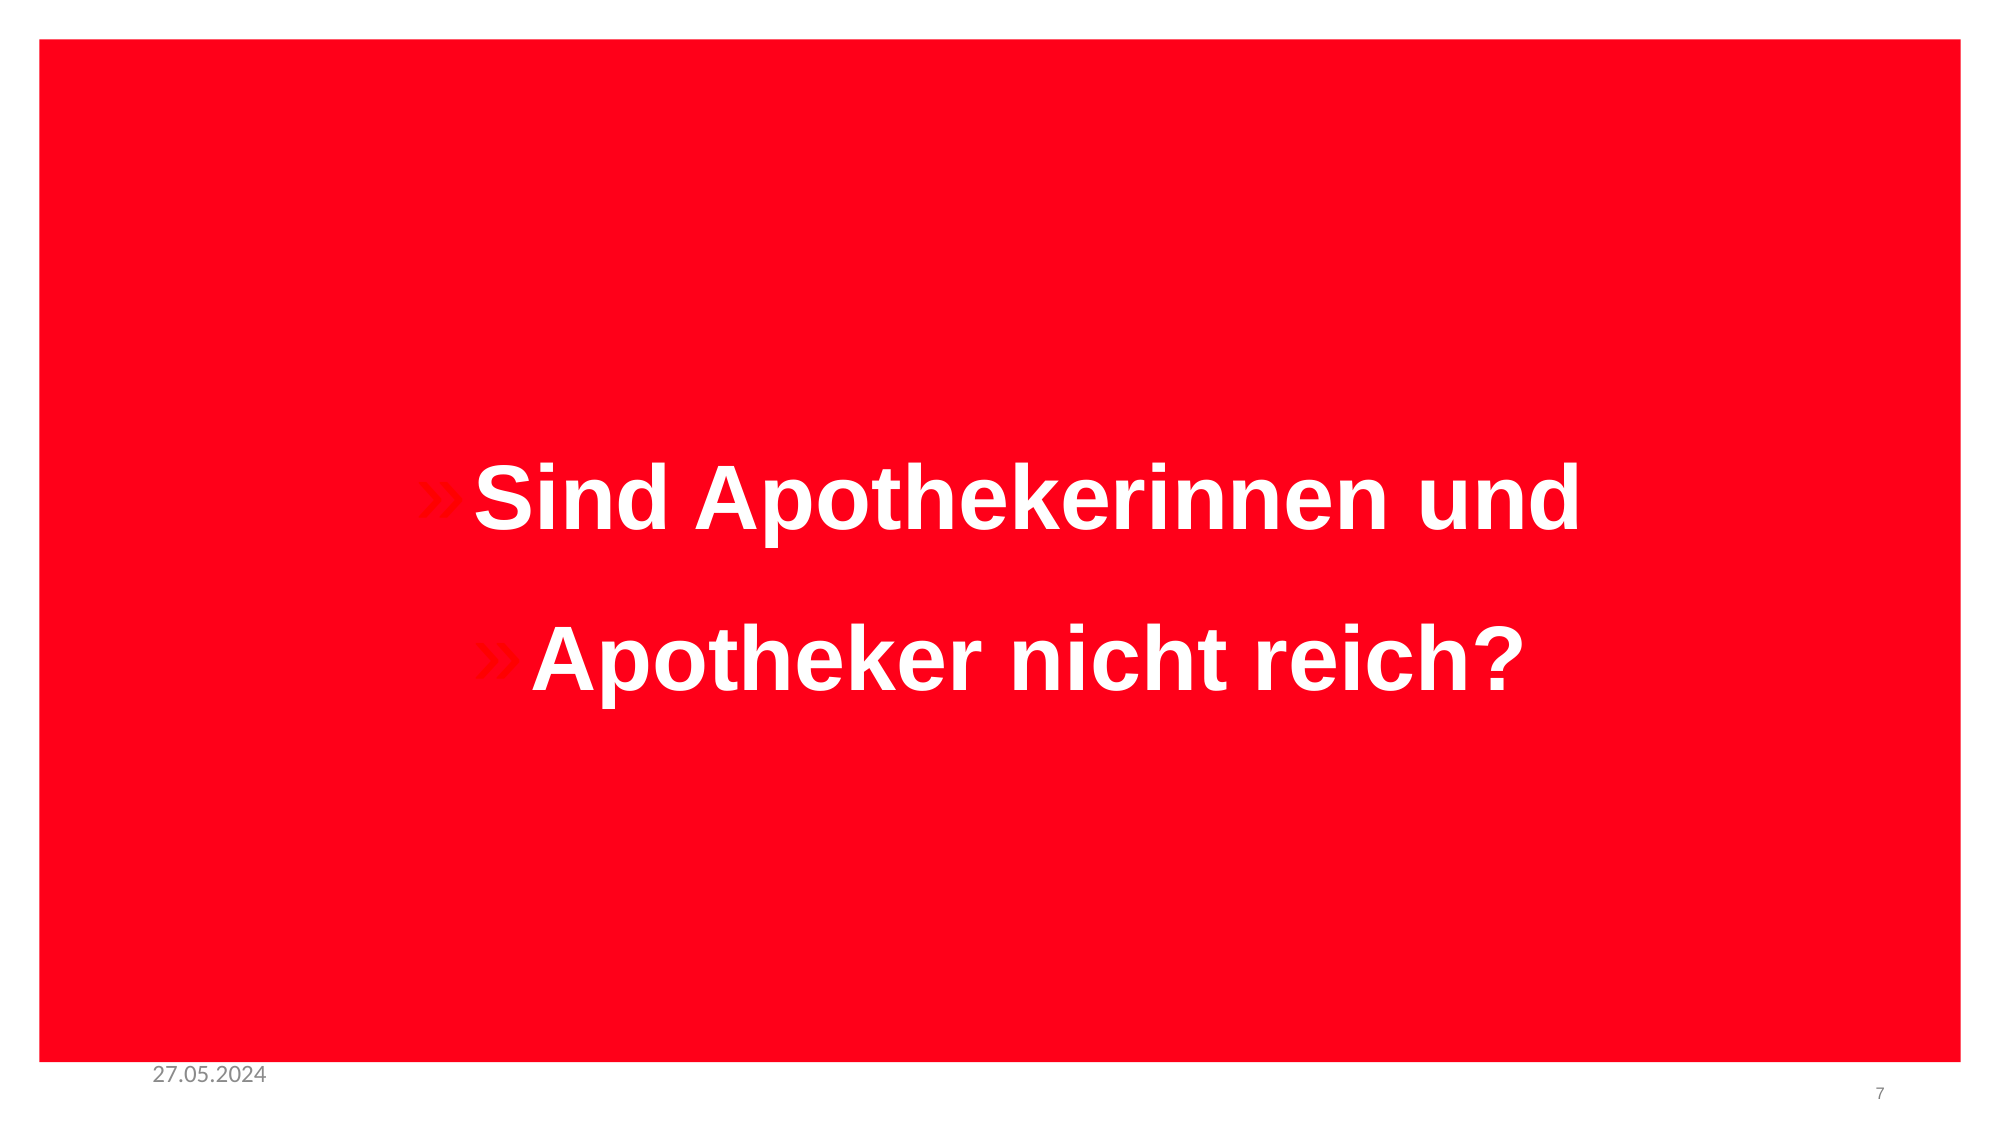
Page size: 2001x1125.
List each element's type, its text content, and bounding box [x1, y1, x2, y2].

slide_number 7 [1588, 1061, 1900, 1125]
text_box Sind Apothekerinnen und Apotheker nicht reich? [126, 303, 1874, 822]
text_box [0, 214, 1921, 874]
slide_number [137, 1042, 588, 1103]
